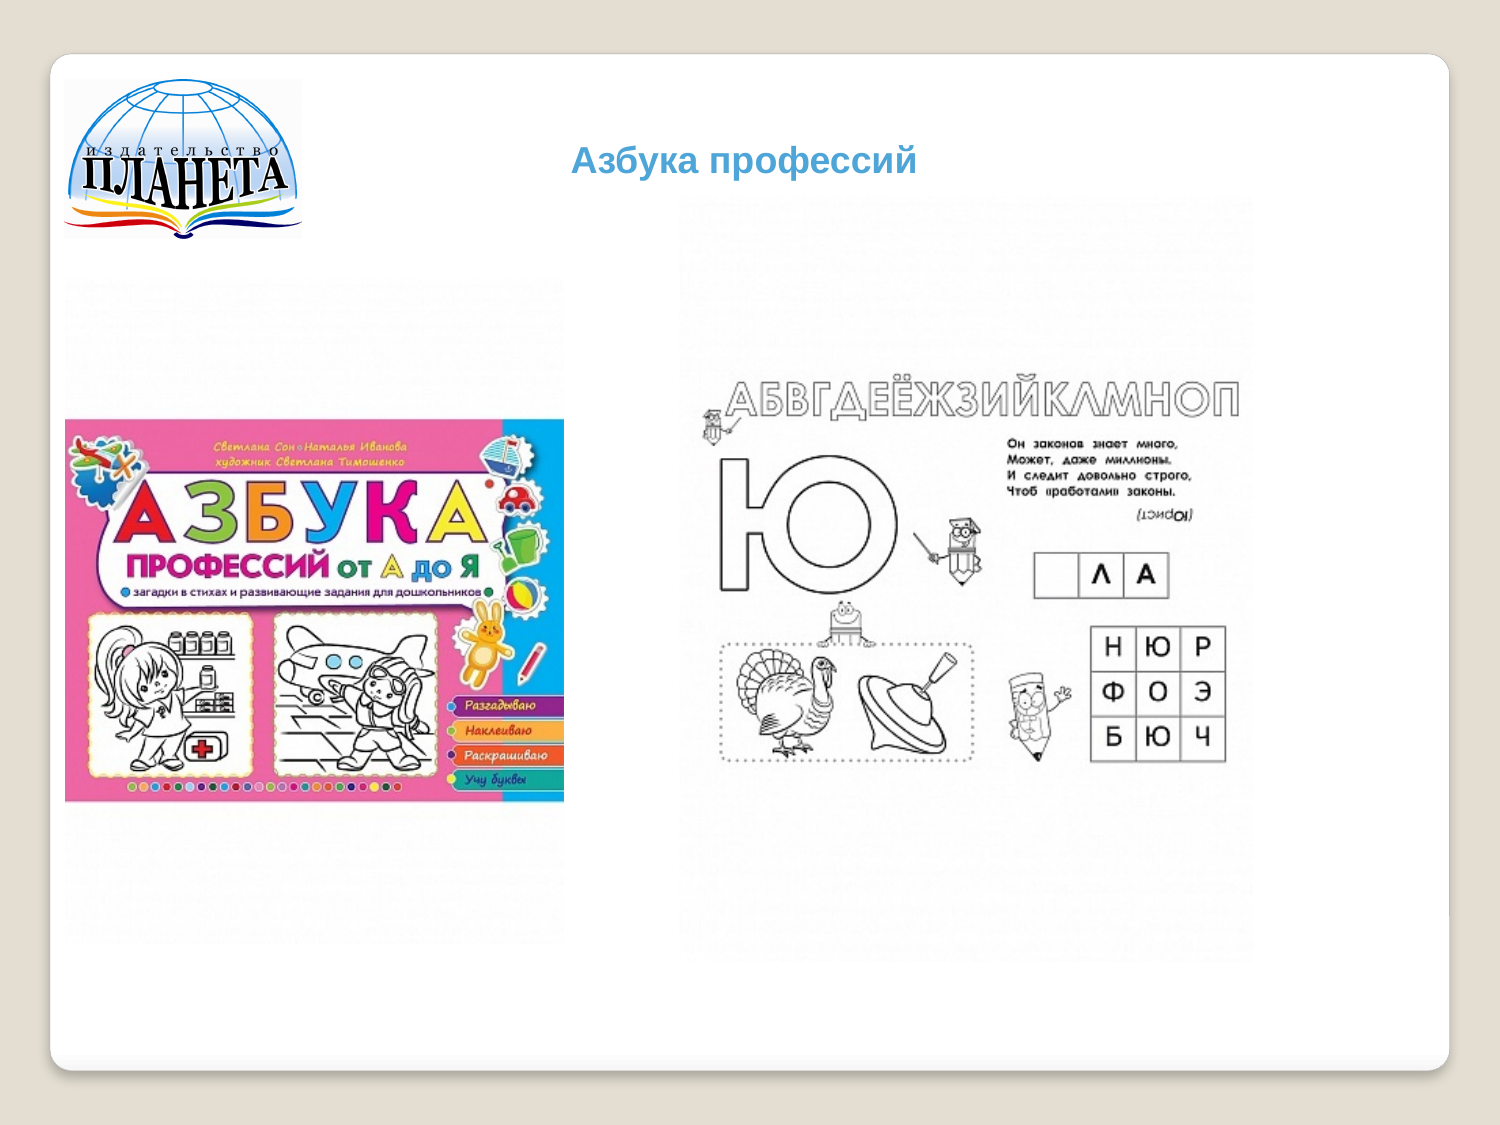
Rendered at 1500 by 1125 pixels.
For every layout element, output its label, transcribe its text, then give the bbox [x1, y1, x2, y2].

picture [516, 641, 548, 687]
text_box Азбука профессий [454, 128, 1034, 189]
picture [65, 278, 564, 945]
picture [64, 79, 302, 239]
picture [678, 196, 1253, 963]
